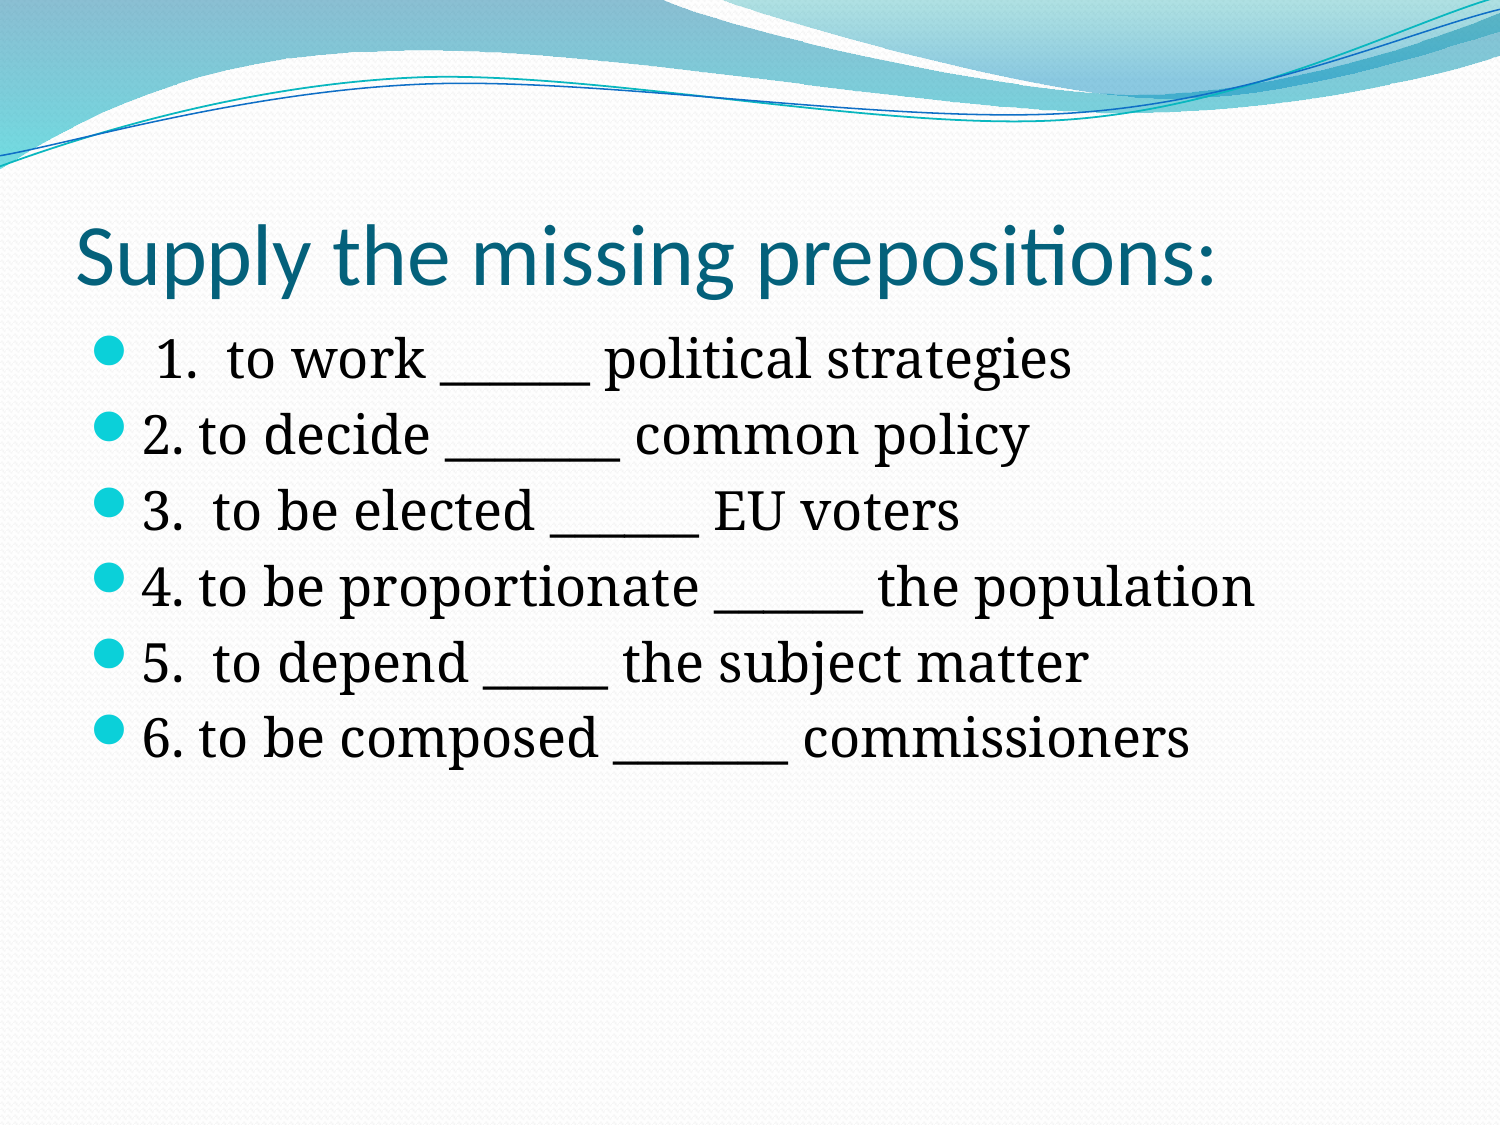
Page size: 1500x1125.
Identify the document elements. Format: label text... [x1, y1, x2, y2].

title Supply the missing prepositions: [75, 115, 1425, 303]
list 1. to work ______ political strategies 2. to decide _______ common policy 3. to be elected ______ EU voters 4. to be proportionate ______ the population 5. to depend _____ the subject matter 6. to be composed _______ commissioners [75, 317, 1425, 1038]
